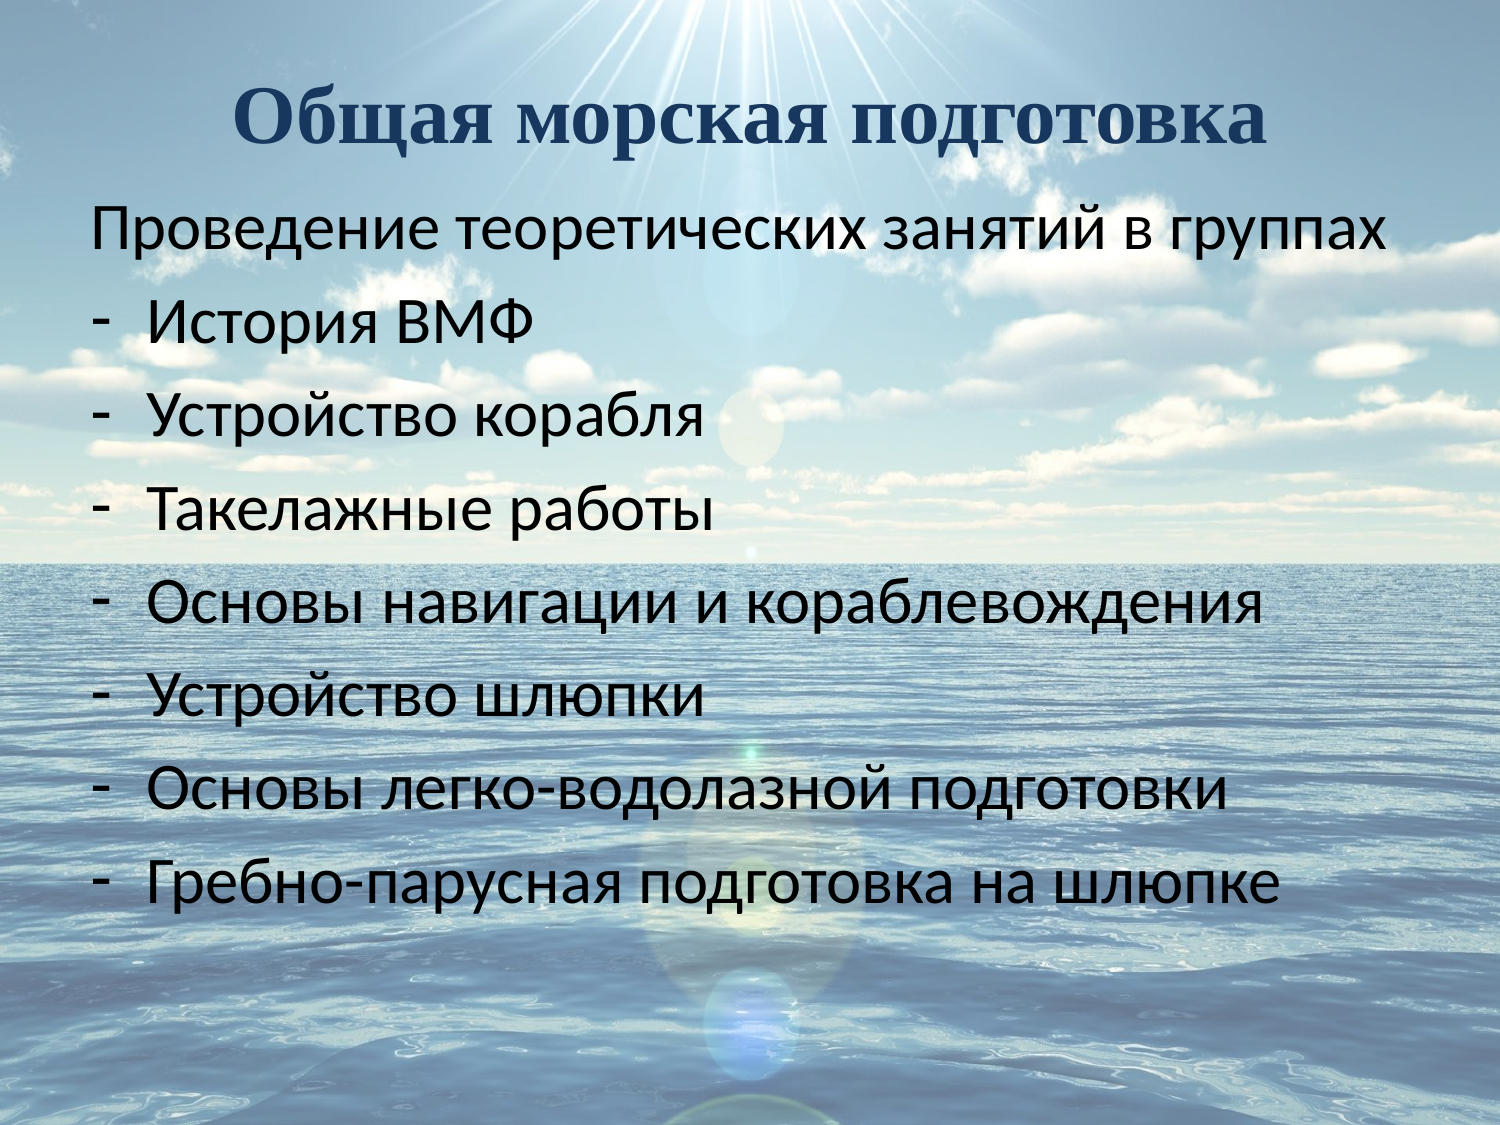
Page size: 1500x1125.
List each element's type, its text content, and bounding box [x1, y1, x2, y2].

title Общая морская подготовка [75, 45, 1425, 175]
list Проведение теоретических занятий в группах История ВМФ Устройство корабля Такелажные работы Основы навигации и кораблевождения Устройство шлюпки Основы легко-водолазной подготовки Гребно-парусная подготовка на шлюпке [75, 175, 1425, 1055]
